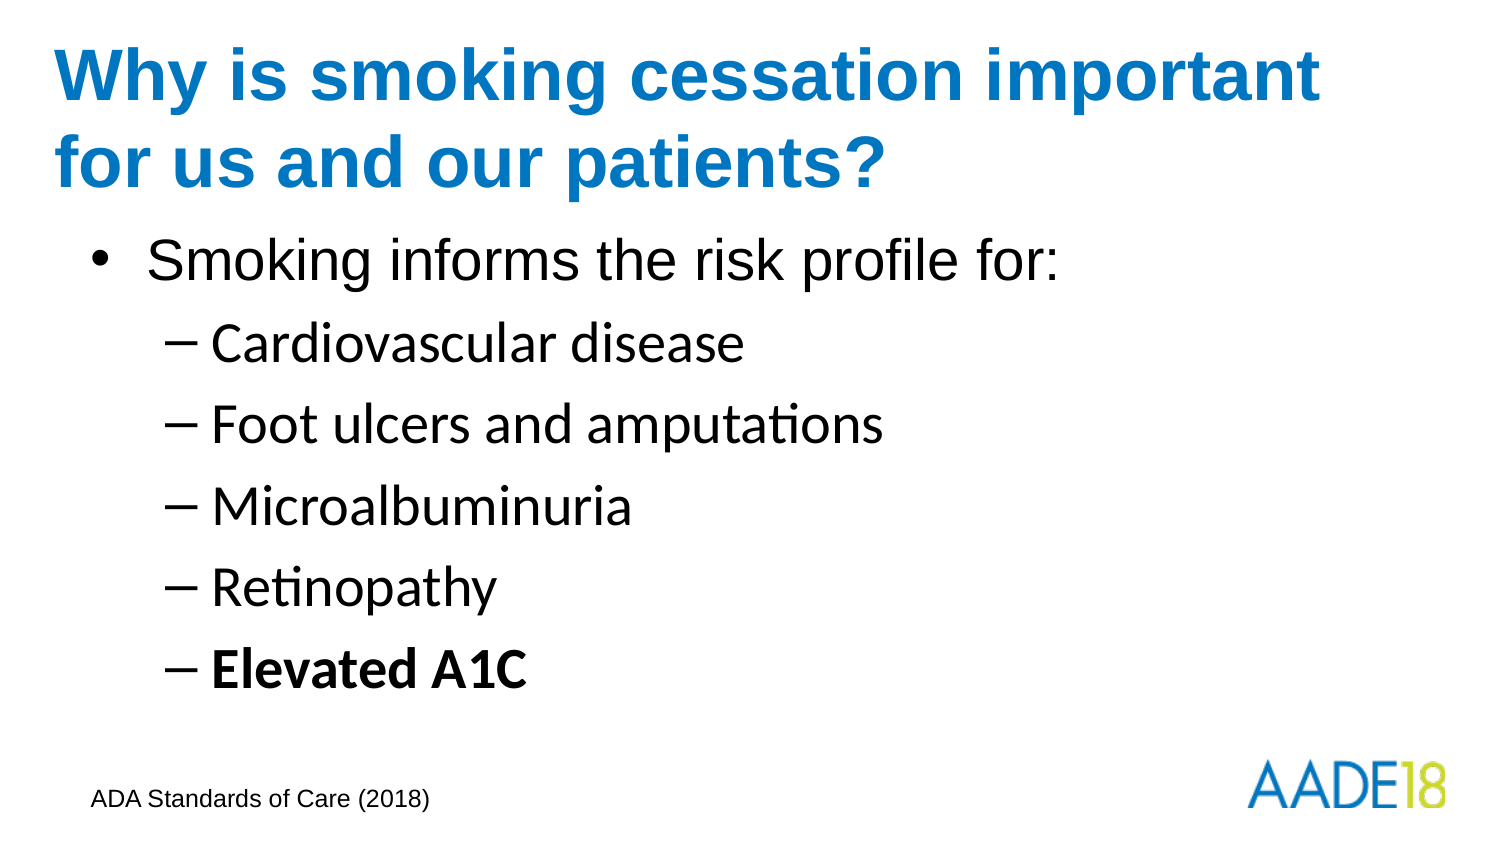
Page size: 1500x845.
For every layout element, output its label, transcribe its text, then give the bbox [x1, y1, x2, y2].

title Why is smoking cessation important for us and our patients? [39, 75, 1390, 155]
text_box ADA Standards of Care (2018) [75, 774, 446, 820]
list Smoking informs the risk profile for: Cardiovascular disease Foot ulcers and amputations Microalbuminuria Retinopathy Elevated A1C [75, 214, 1425, 755]
